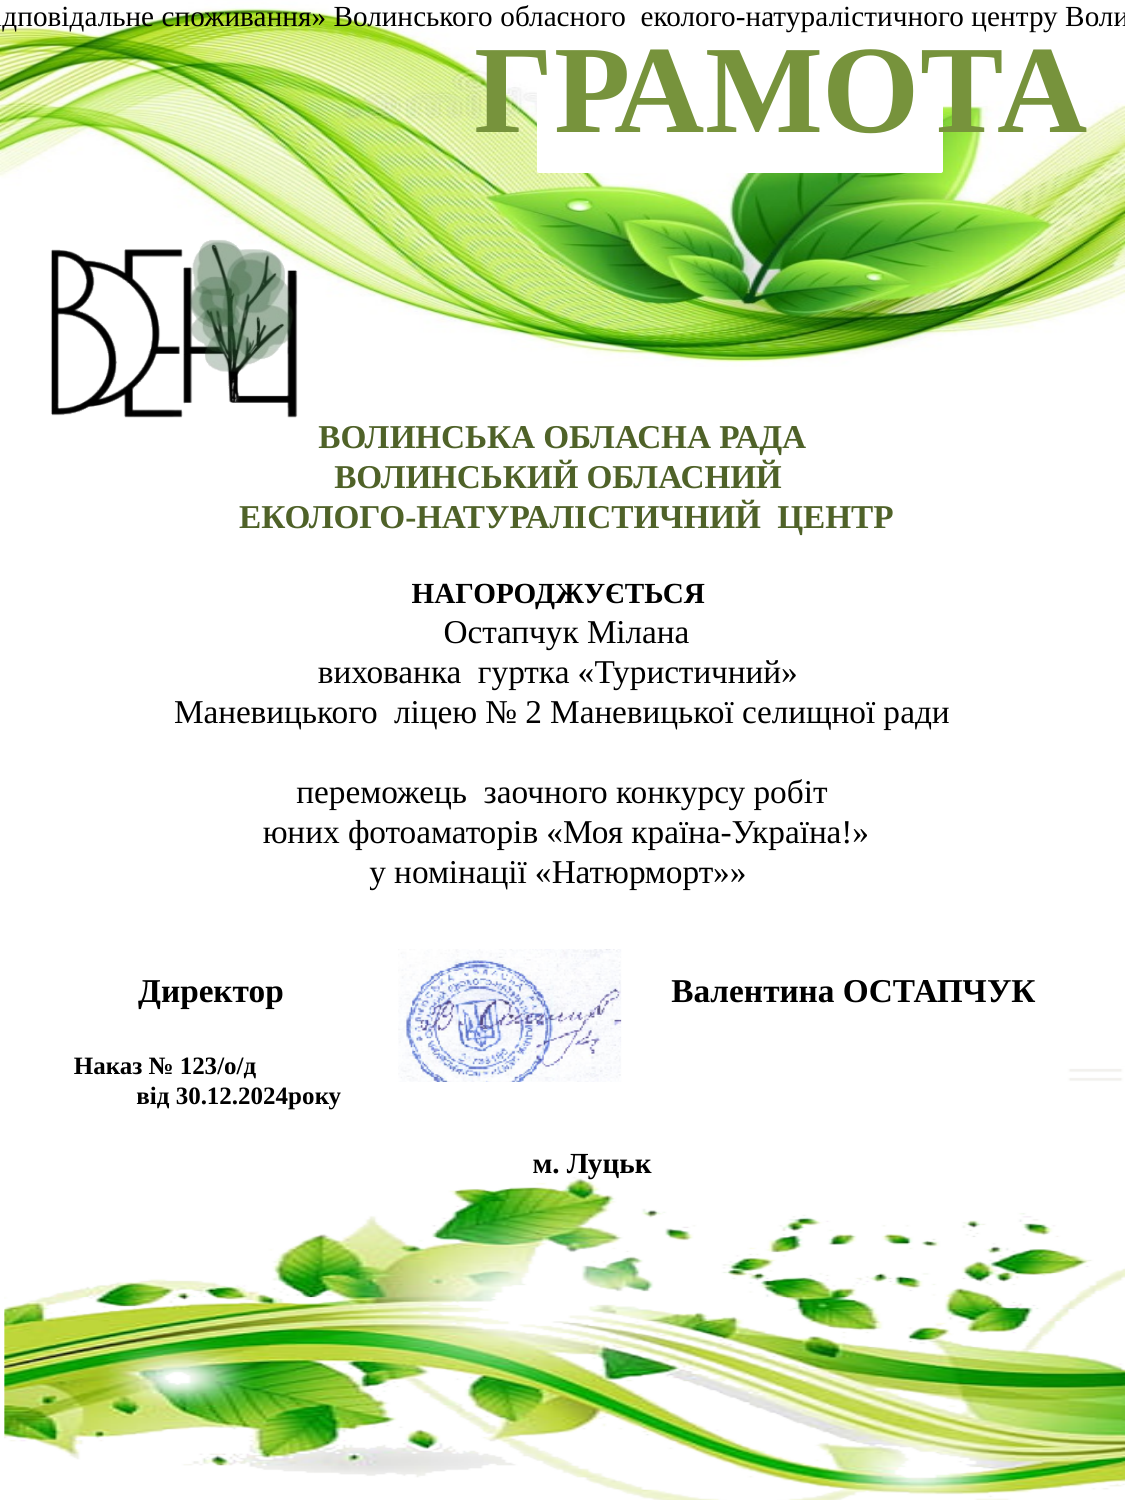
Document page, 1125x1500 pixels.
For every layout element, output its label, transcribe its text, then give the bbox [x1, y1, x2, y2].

picture [0, 0, 1125, 428]
text_box ВОЛИНСЬКА ОБЛАСНА РАДА ВОЛИНСЬКИЙ ОБЛАСНИЙ ЕКОЛОГО-НАТУРАЛІСТИЧНИЙ ЦЕНТР НАГОРОДЖУЄТЬСЯ Остапчук Мілана вихованка гуртка «Туристичний» Маневицького ліцею № 2 Маневицької селищної ради переможець заочного конкурсу робіт юних фотоаматорів «Моя країна-Україна!» у номінації «Натюрморт»» Директор Валентина ОСТАПЧУК Наказ № 123/о/д від 30.12.2024року м. Луцьк [0, 375, 1125, 1067]
picture [3, 948, 1125, 1500]
